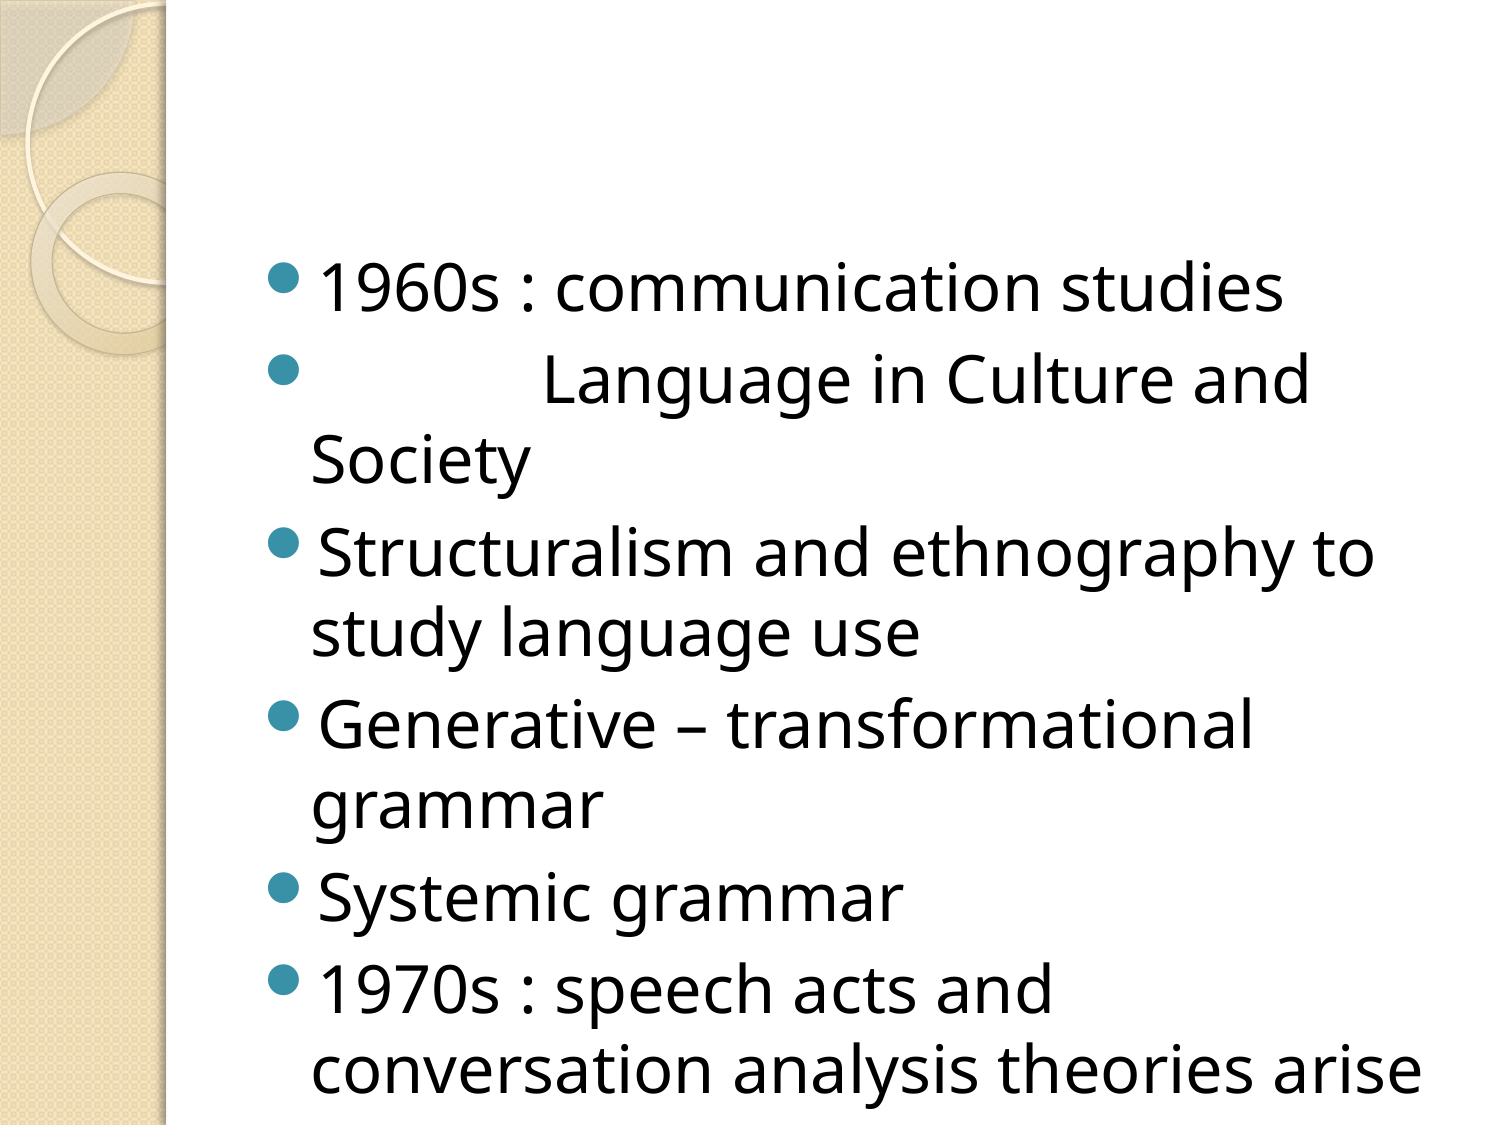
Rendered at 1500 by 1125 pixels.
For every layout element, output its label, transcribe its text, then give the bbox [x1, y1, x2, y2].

list 1960s : communication studies Language in Culture and Society Structuralism and ethnography to study language use Generative – transformational grammar Systemic grammar 1970s : speech acts and conversation analysis theories arise [235, 237, 1466, 1025]
